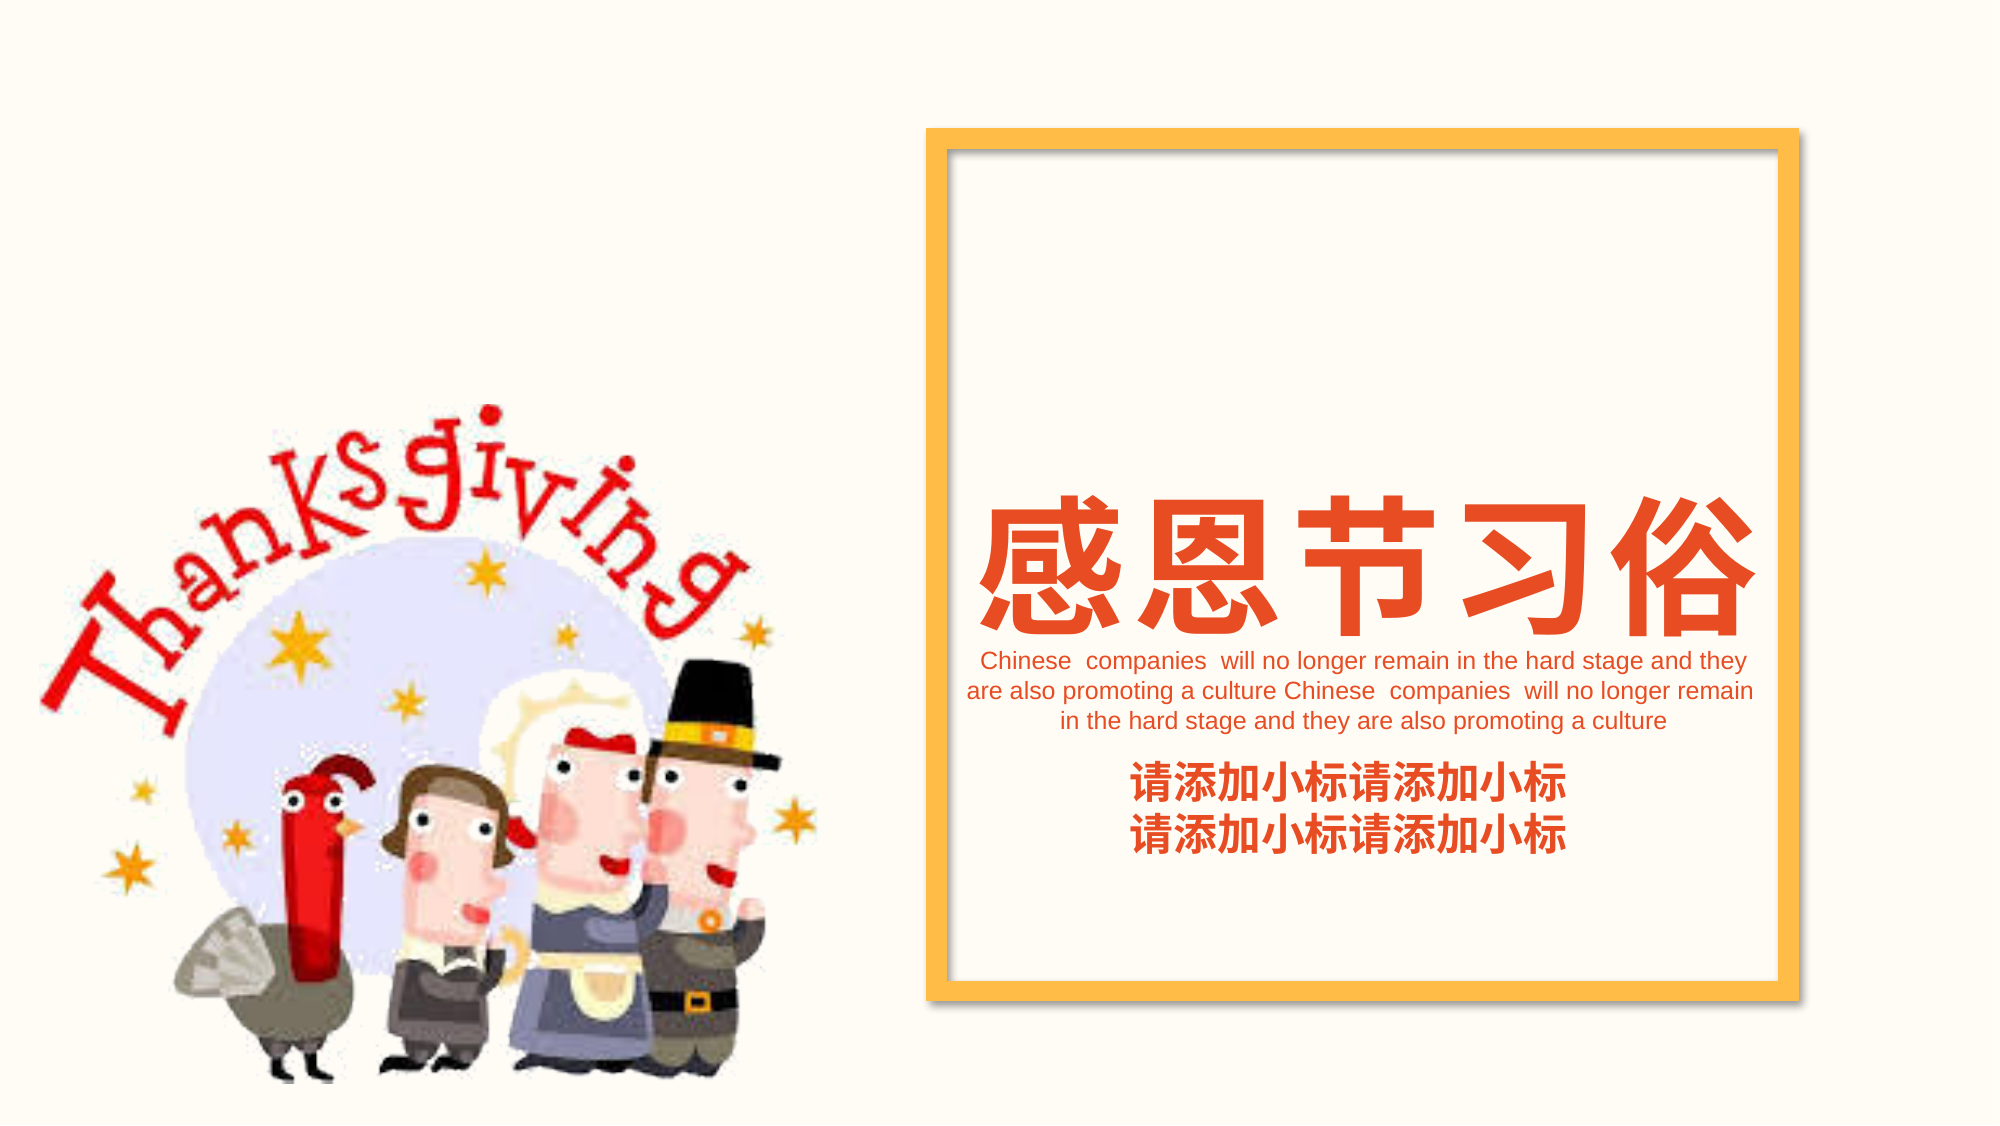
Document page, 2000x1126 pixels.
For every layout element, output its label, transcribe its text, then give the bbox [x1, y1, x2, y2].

text_box Chinese companies will no longer remain in the hard stage and they are also promoting a culture Chinese companies will no longer remain in the hard stage and they are also promoting a culture [940, 634, 1789, 745]
text_box 感恩节习俗 [940, 463, 1793, 664]
text_box [935, 138, 1789, 992]
picture [39, 404, 822, 1084]
text_box 请添加小标请添加小标 请添加小标请添加小标 [940, 745, 1756, 878]
